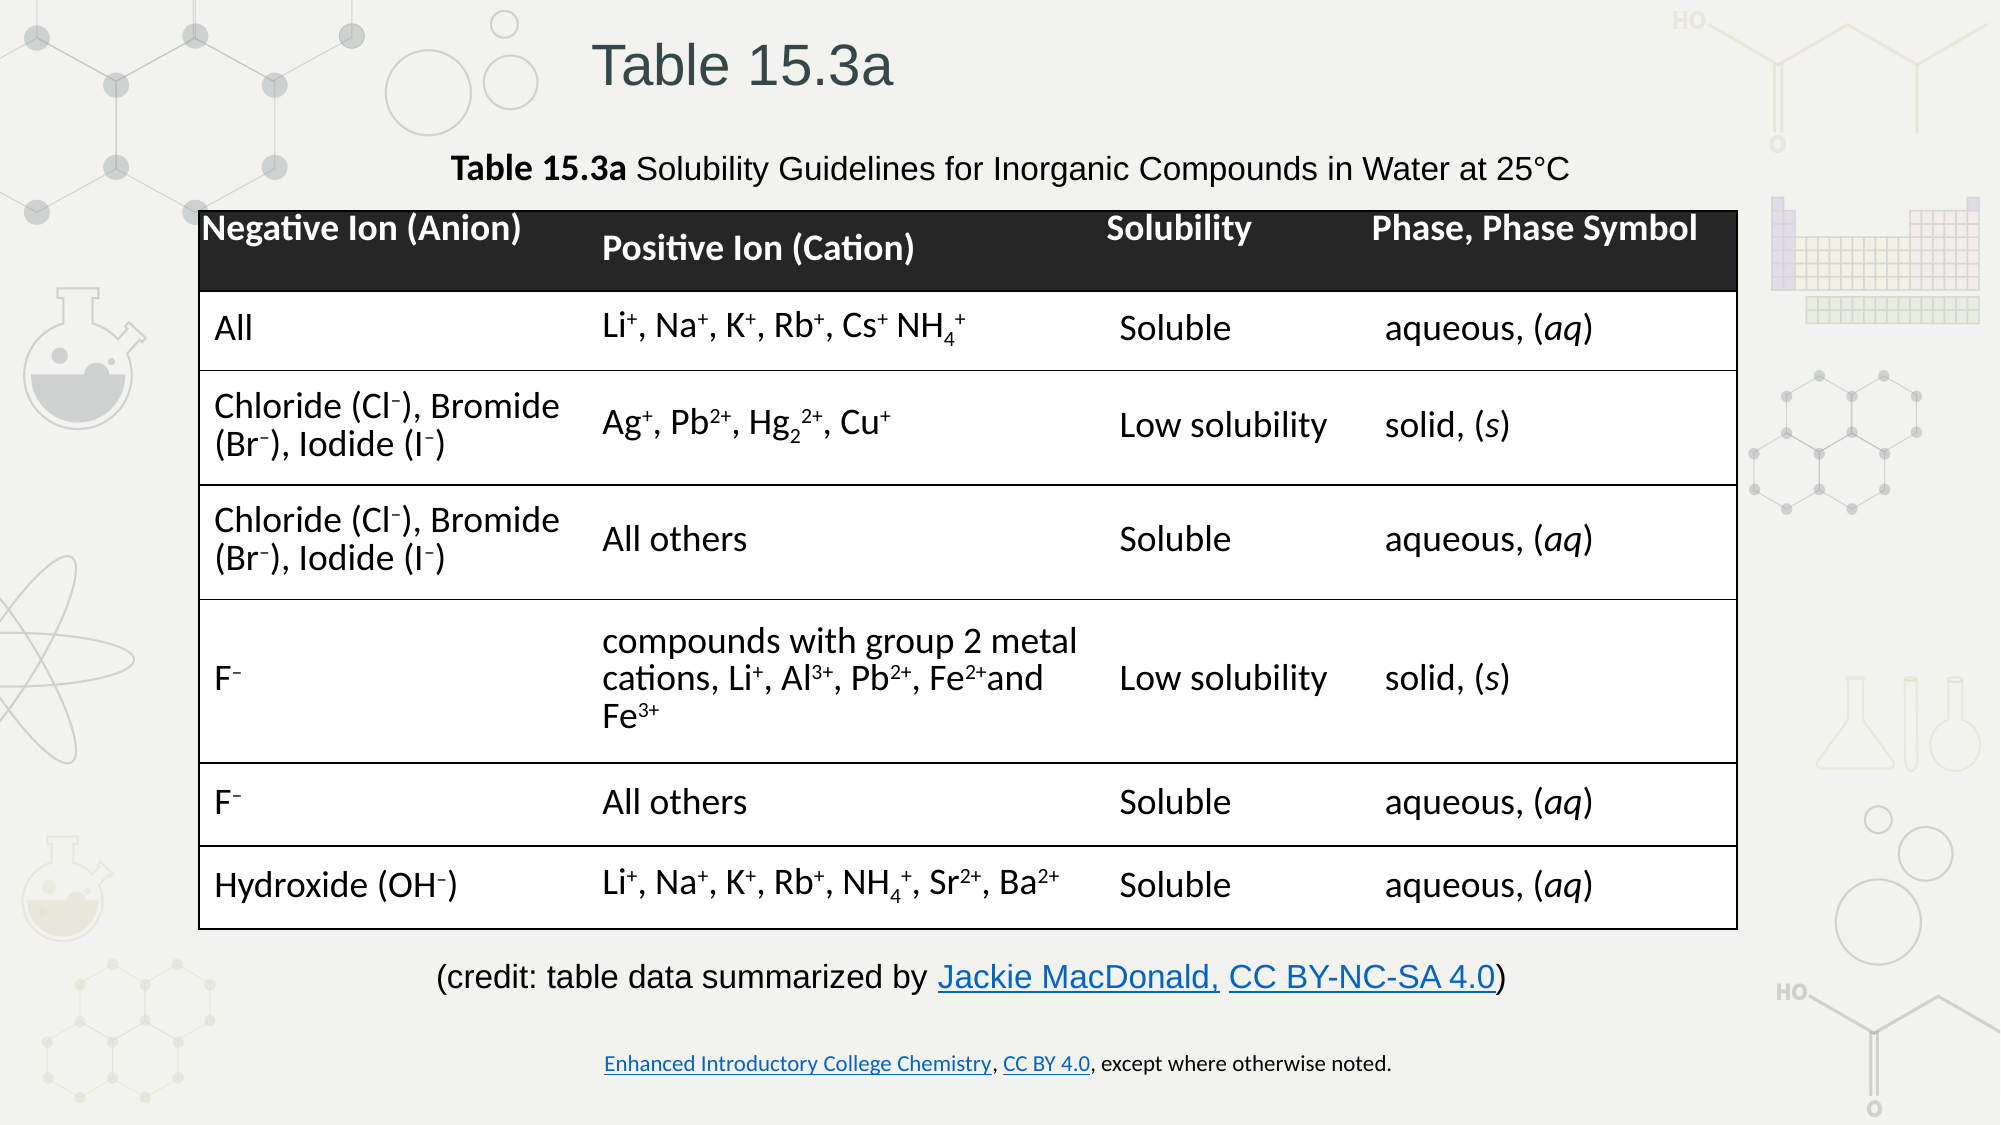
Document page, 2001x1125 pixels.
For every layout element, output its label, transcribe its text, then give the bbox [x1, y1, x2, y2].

table_cell solid, (s) [1370, 371, 1736, 484]
table_cell aqueous, (aq) [1370, 292, 1736, 370]
table_cell Low solubility [1105, 371, 1370, 484]
table_header Positive Ion (Cation) [587, 212, 1105, 290]
table_cell Li+, Na+, K+, Rb+, Cs+ NH4+ [587, 292, 1105, 370]
table_cell All others [587, 486, 1105, 599]
table_header Phase, Phase Symbol [1370, 212, 1736, 290]
table_cell Chloride (Cl–), Bromide (Br–), Iodide (I–) [200, 486, 587, 599]
text_box (credit: table data summarized by Jackie MacDonald, CC BY-NC-SA 4.0) [421, 948, 1522, 1003]
table_cell F– [200, 600, 587, 762]
table_cell Hydroxide (OH–) [200, 847, 587, 928]
picture [0, 0, 2001, 1125]
table_cell aqueous, (aq) [1370, 847, 1736, 928]
table_cell F– [200, 764, 587, 845]
table_cell solid, (s) [1370, 600, 1736, 762]
title Table 15.3a [576, 0, 917, 106]
table_cell aqueous, (aq) [1370, 486, 1736, 599]
table_cell Soluble [1105, 764, 1370, 845]
table_header Negative Ion (Anion) [200, 212, 587, 290]
table_cell compounds with group 2 metal cations, Li+, Al3+, Pb2+, Fe2+and Fe3+ [587, 600, 1105, 762]
table_cell Chloride (Cl–), Bromide (Br–), Iodide (I–) [200, 371, 587, 484]
table_cell Li+, Na+, K+, Rb+, NH4+, Sr2+, Ba2+ [587, 847, 1105, 928]
table_cell All others [587, 764, 1105, 845]
table_cell aqueous, (aq) [1370, 764, 1736, 845]
table_cell Ag+, Pb2+, Hg22+, Cu+ [587, 371, 1105, 484]
table_cell Low solubility [1105, 600, 1370, 762]
table_cell Soluble [1105, 847, 1370, 928]
table_cell Soluble [1105, 486, 1370, 599]
table_cell Soluble [1105, 292, 1370, 370]
table_header Solubility [1105, 212, 1370, 290]
text_box Table 15.3a Solubility Guidelines for Inorganic Compounds in Water at 25°C [436, 135, 1653, 195]
table_cell All [200, 292, 587, 370]
